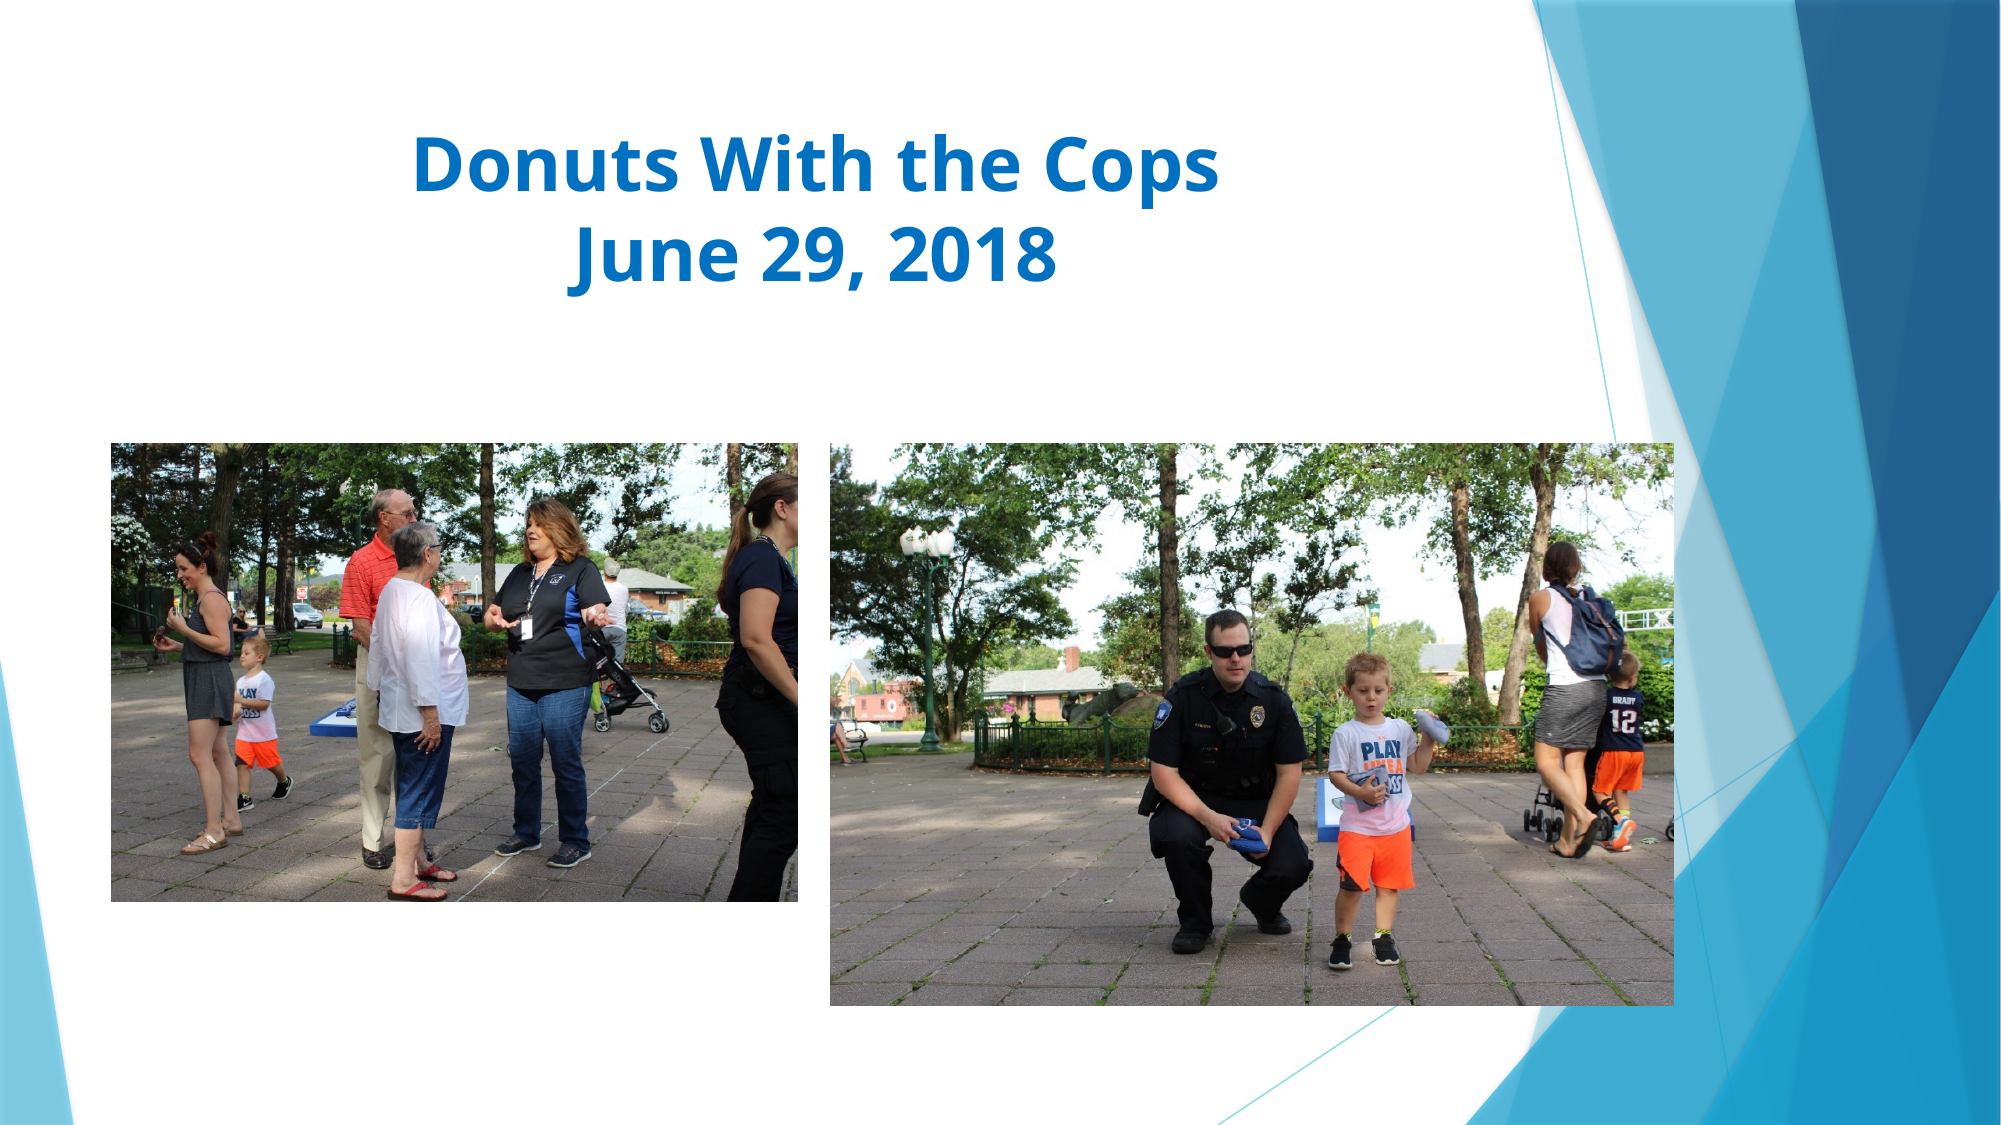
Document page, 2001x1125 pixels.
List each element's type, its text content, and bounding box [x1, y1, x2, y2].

title Donuts With the Cops June 29, 2018 [111, 108, 1522, 326]
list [829, 443, 1674, 1007]
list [110, 443, 798, 903]
